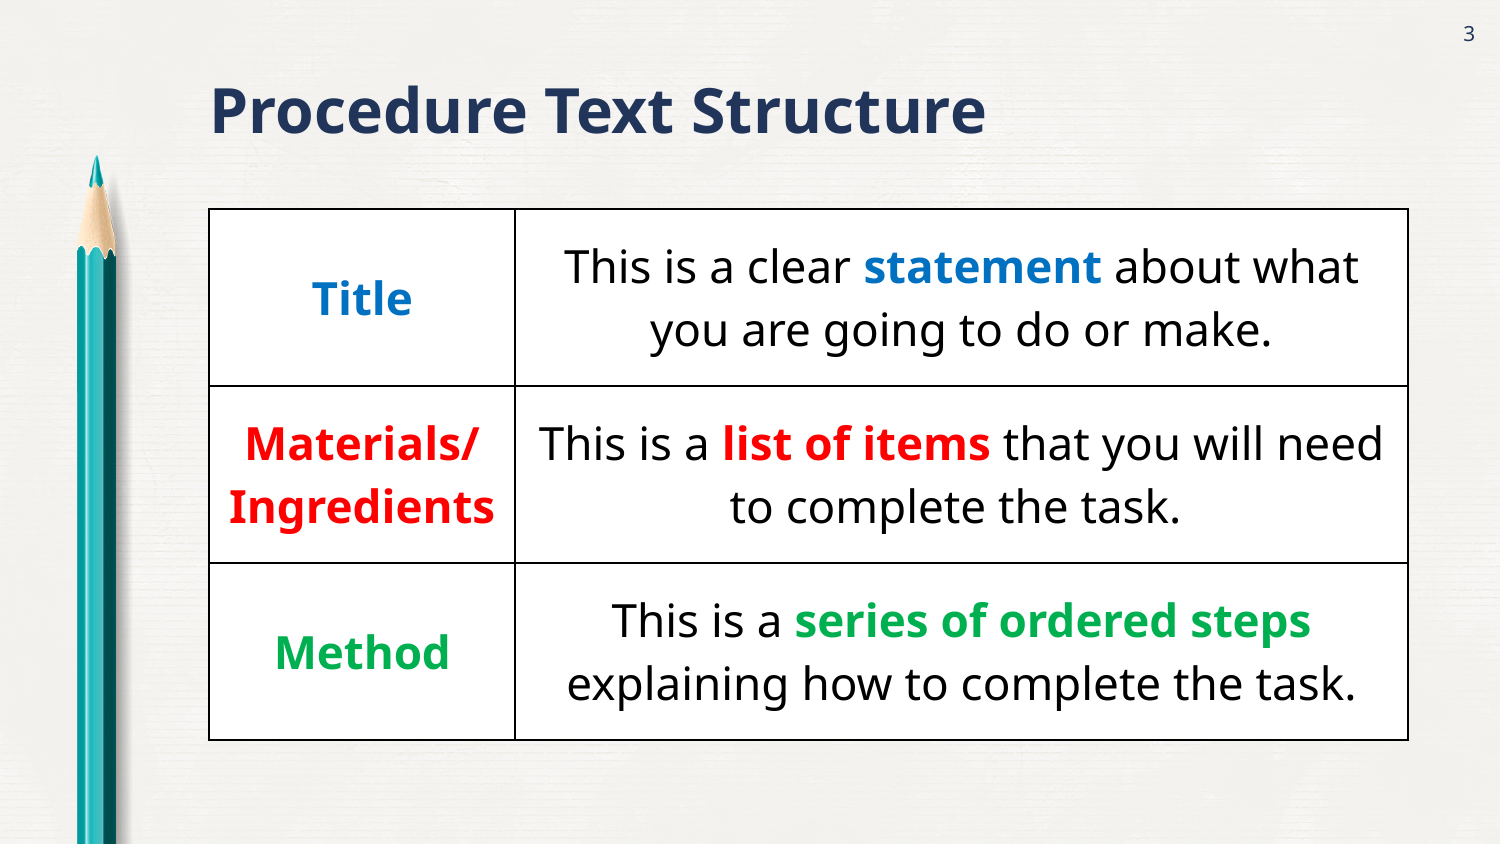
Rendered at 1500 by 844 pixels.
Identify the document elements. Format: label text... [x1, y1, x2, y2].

table_cell Method [210, 564, 514, 739]
table_header This is a clear statement about what you are going to do or make. [516, 210, 1407, 385]
table_cell This is a series of ordered steps explaining how to complete the task. [516, 564, 1407, 739]
table_header Title [210, 210, 514, 385]
title Procedure Text Structure [209, 79, 1291, 175]
slide_number ‹#› [1421, 20, 1476, 66]
picture [0, 0, 1500, 844]
table_cell Materials/ Ingredients [210, 387, 514, 562]
table_cell This is a list of items that you will need to complete the task. [516, 387, 1407, 562]
